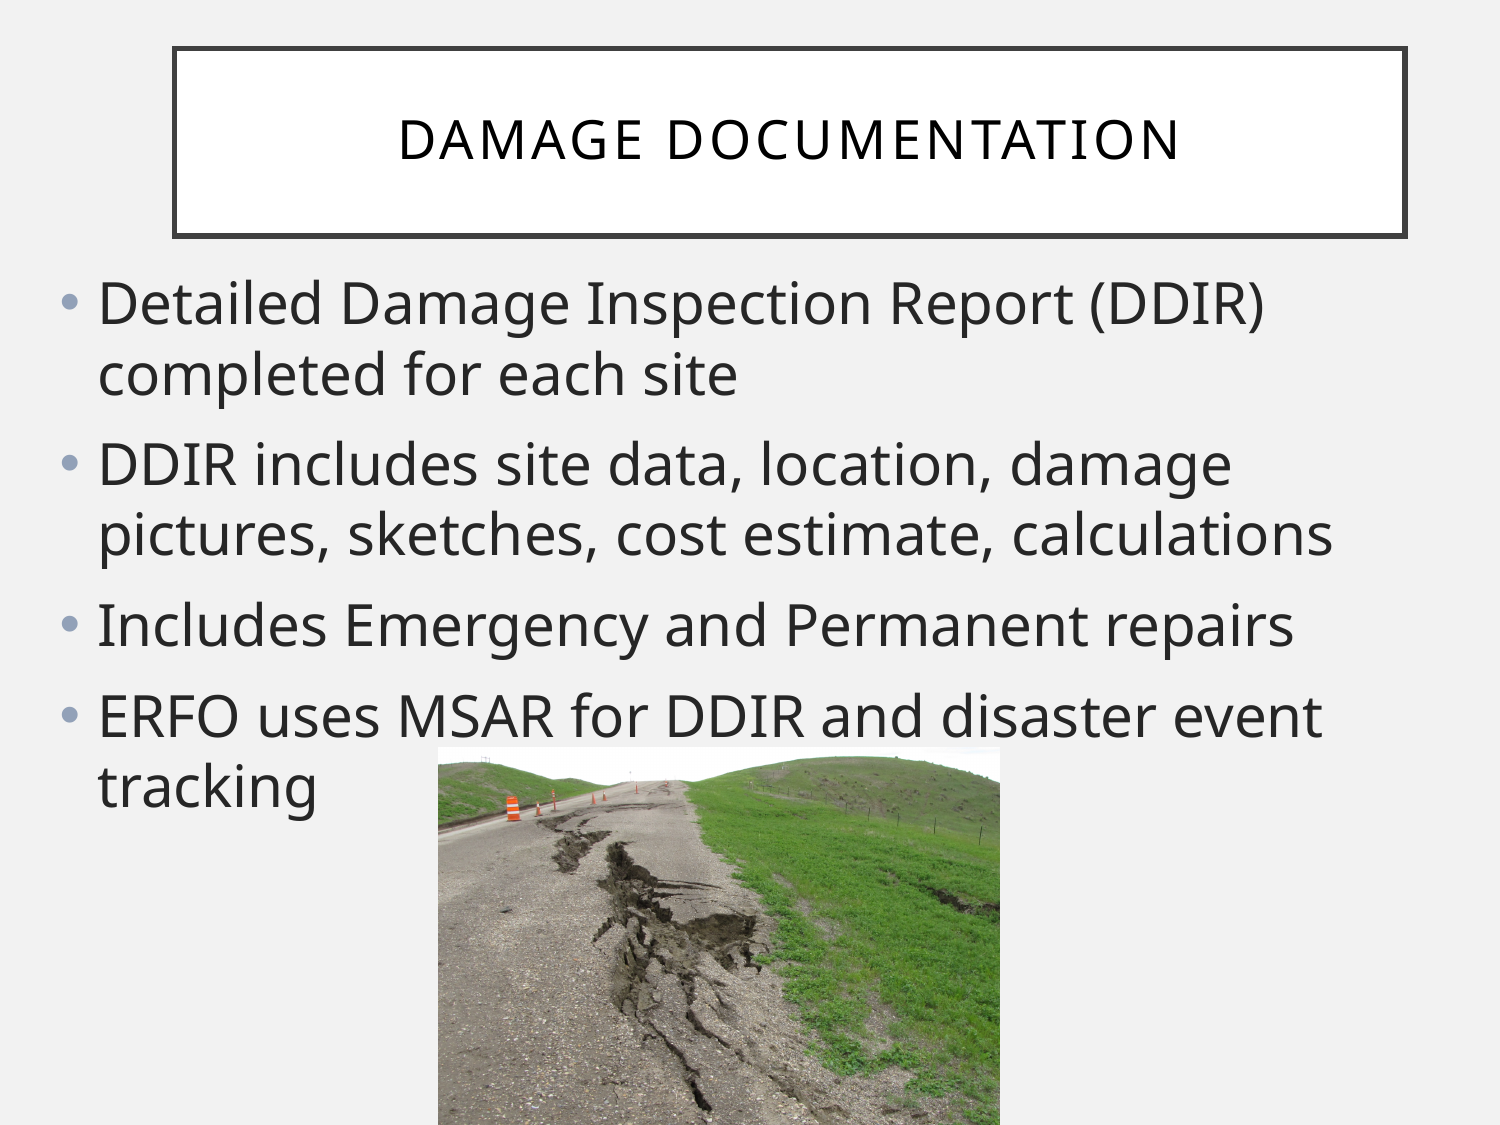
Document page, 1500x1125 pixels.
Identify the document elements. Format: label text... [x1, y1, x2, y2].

picture [438, 747, 1000, 1125]
list Detailed Damage Inspection Report (DDIR) completed for each site DDIR includes site data, location, damage pictures, sketches, cost estimate, calculations Includes Emergency and Permanent repairs ERFO uses MSAR for DDIR and disaster event tracking [44, 259, 1476, 1063]
title Damage Documentation [172, 46, 1408, 239]
